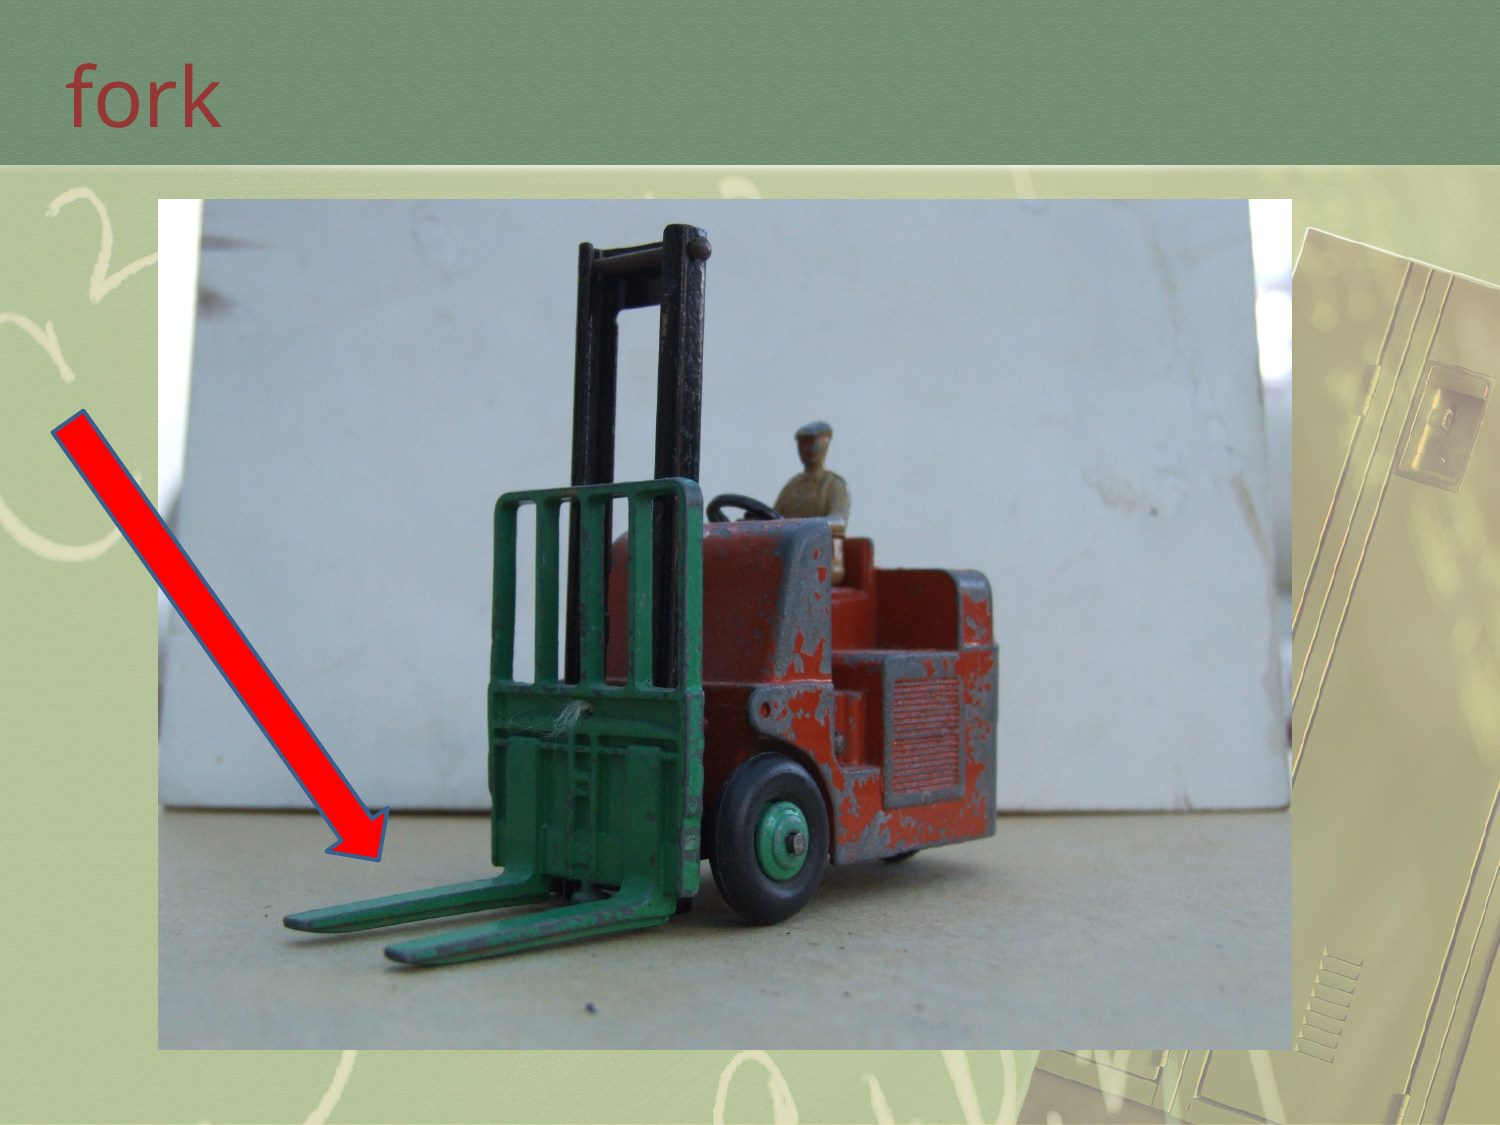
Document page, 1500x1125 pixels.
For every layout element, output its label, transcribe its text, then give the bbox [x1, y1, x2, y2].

title fork [49, 24, 1401, 163]
text_box [50, 408, 153, 578]
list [158, 199, 1292, 1051]
picture [0, 0, 1500, 1125]
